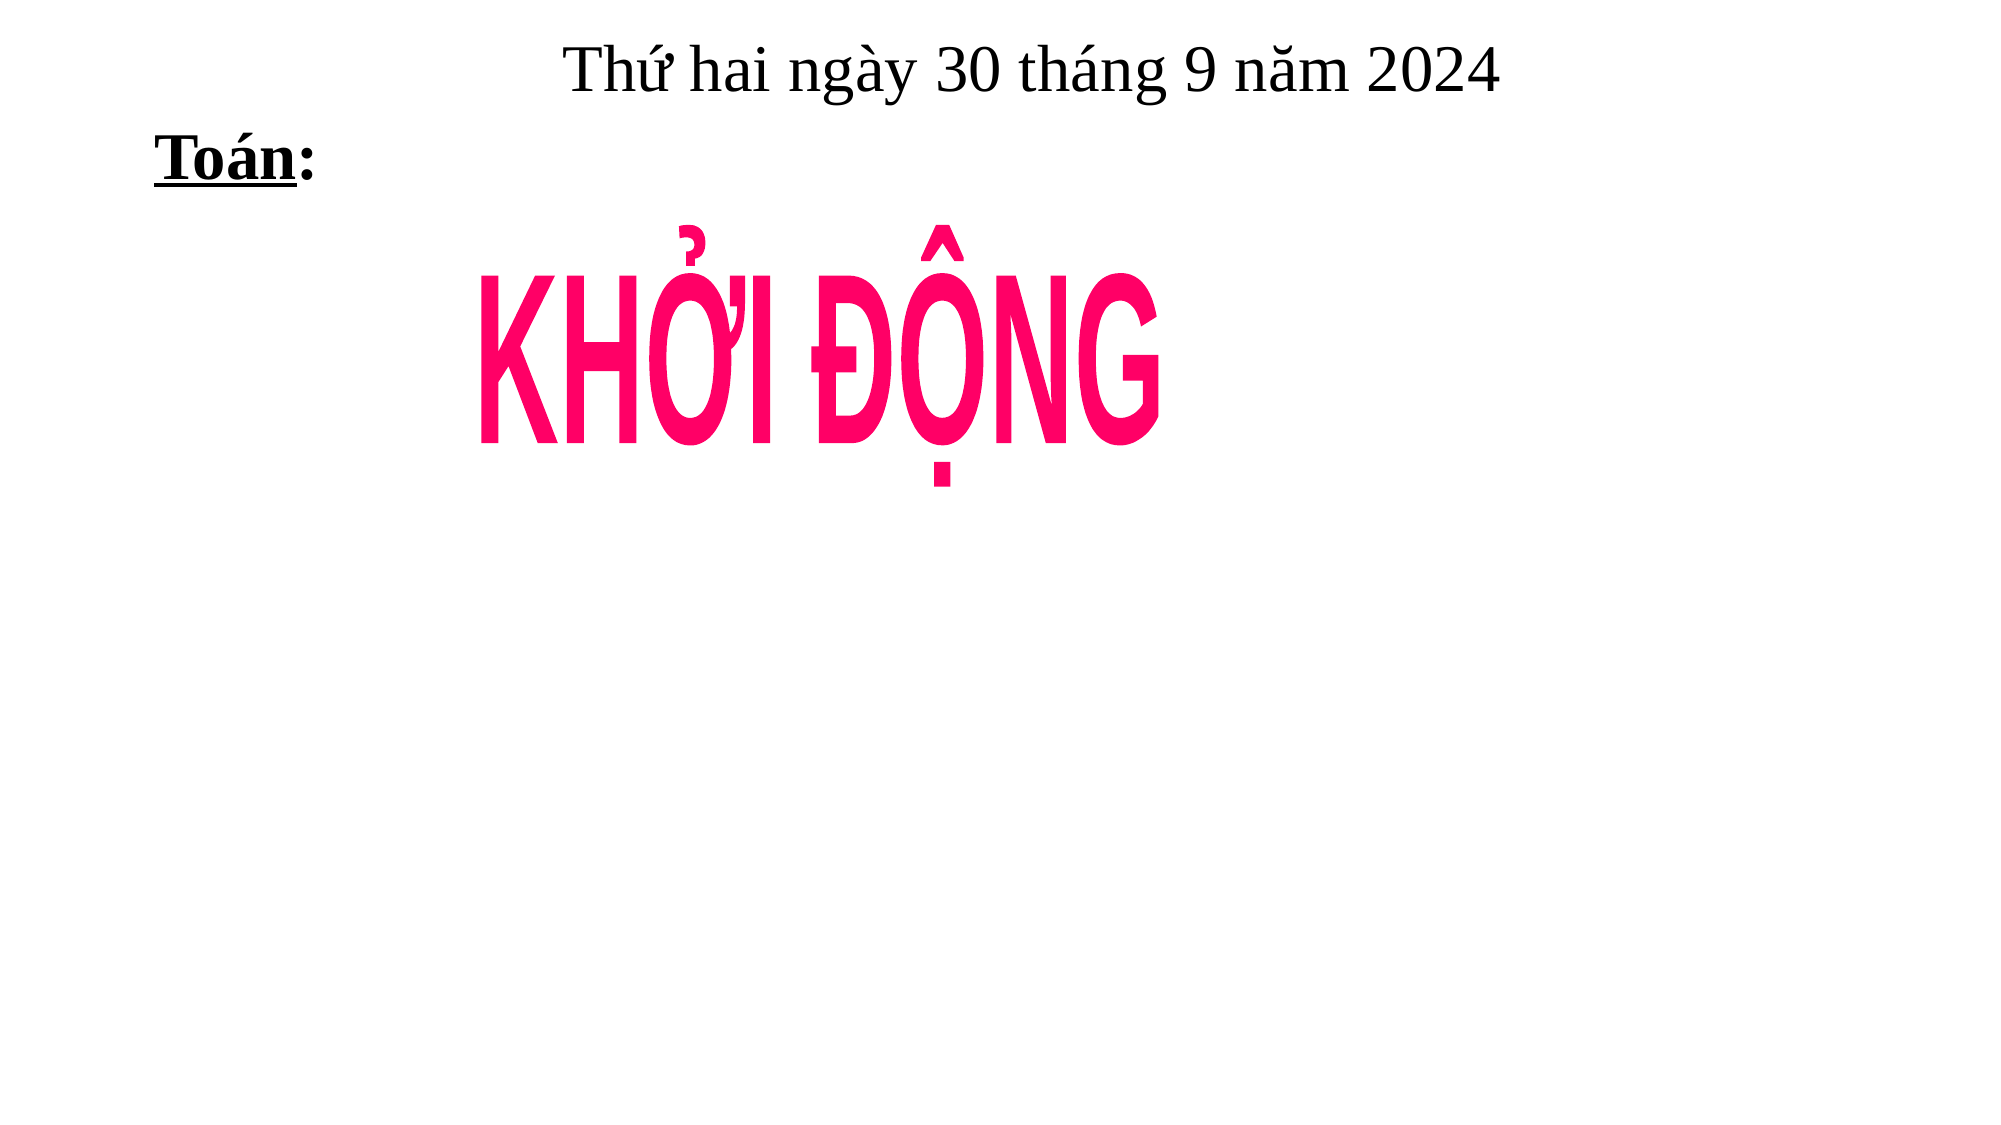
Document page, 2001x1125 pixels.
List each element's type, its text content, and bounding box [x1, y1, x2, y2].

text_box Toán: [139, 105, 345, 200]
text_box Thứ hai ngày 30 tháng 9 năm 2024 [391, 14, 1672, 115]
